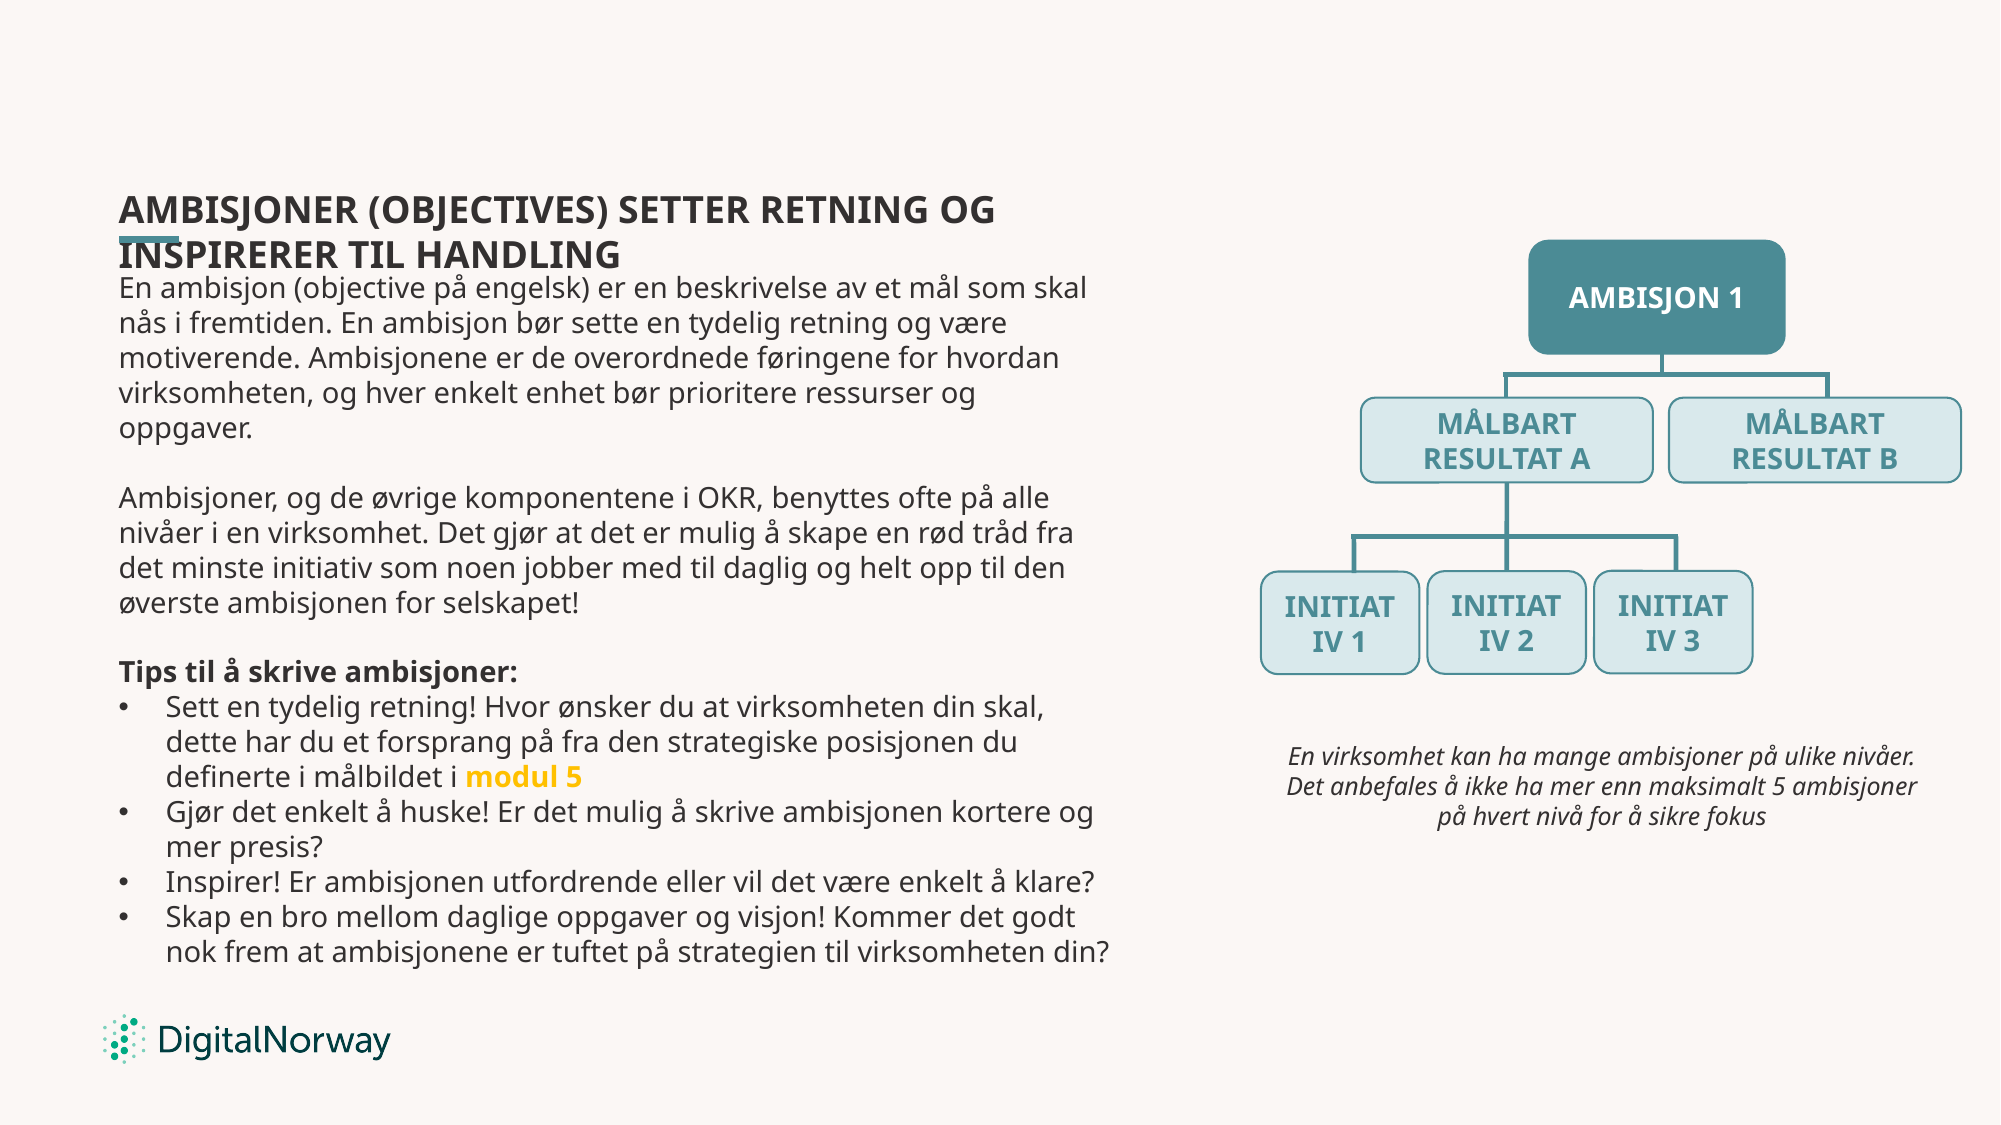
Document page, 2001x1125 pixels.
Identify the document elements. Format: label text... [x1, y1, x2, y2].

text_box En ambisjon (objective på engelsk) er en beskrivelse av et mål som skal nås i fremtiden. En ambisjon bør sette en tydelig retning og være motiverende. Ambisjonene er de overordnede føringene for hvordan virksomheten, og hver enkelt enhet bør prioritere ressurser og oppgaver. Ambisjoner, og de øvrige komponentene i OKR, benyttes ofte på alle nivåer i en virksomhet. Det gjør at det er mulig å skape en rød tråd fra det minste initiativ som noen jobber med til daglig og helt opp til den øverste ambisjonen for selskapet! Tips til å skrive ambisjoner: Sett en tydelig retning! Hvor ønsker du at virksomheten din skal, dette har du et forsprang på fra den strategiske posisjonen du definerte i målbildet i modul 5 Gjør det enkelt å huske! Er det mulig å skrive ambisjonen kortere og mer presis? Inspirer! Er ambisjonen utfordrende eller vil det være enkelt å klare? Skap en bro mellom daglige oppgaver og visjon! Kommer det godt nok frem at ambisjonene er tuftet på strategien til virksomheten din? [103, 261, 1128, 976]
text_box En virksomhet kan ha mange ambisjoner på ulike nivåer. Det anbefales å ikke ha mer enn maksimalt 5 ambisjoner på hvert nivå for å sikre fokus [1260, 733, 1944, 838]
text_box Ambisjoner (Objectives) setter retning og inspirerer til handling [103, 178, 1170, 284]
picture [103, 1014, 391, 1064]
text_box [1260, 240, 1962, 675]
